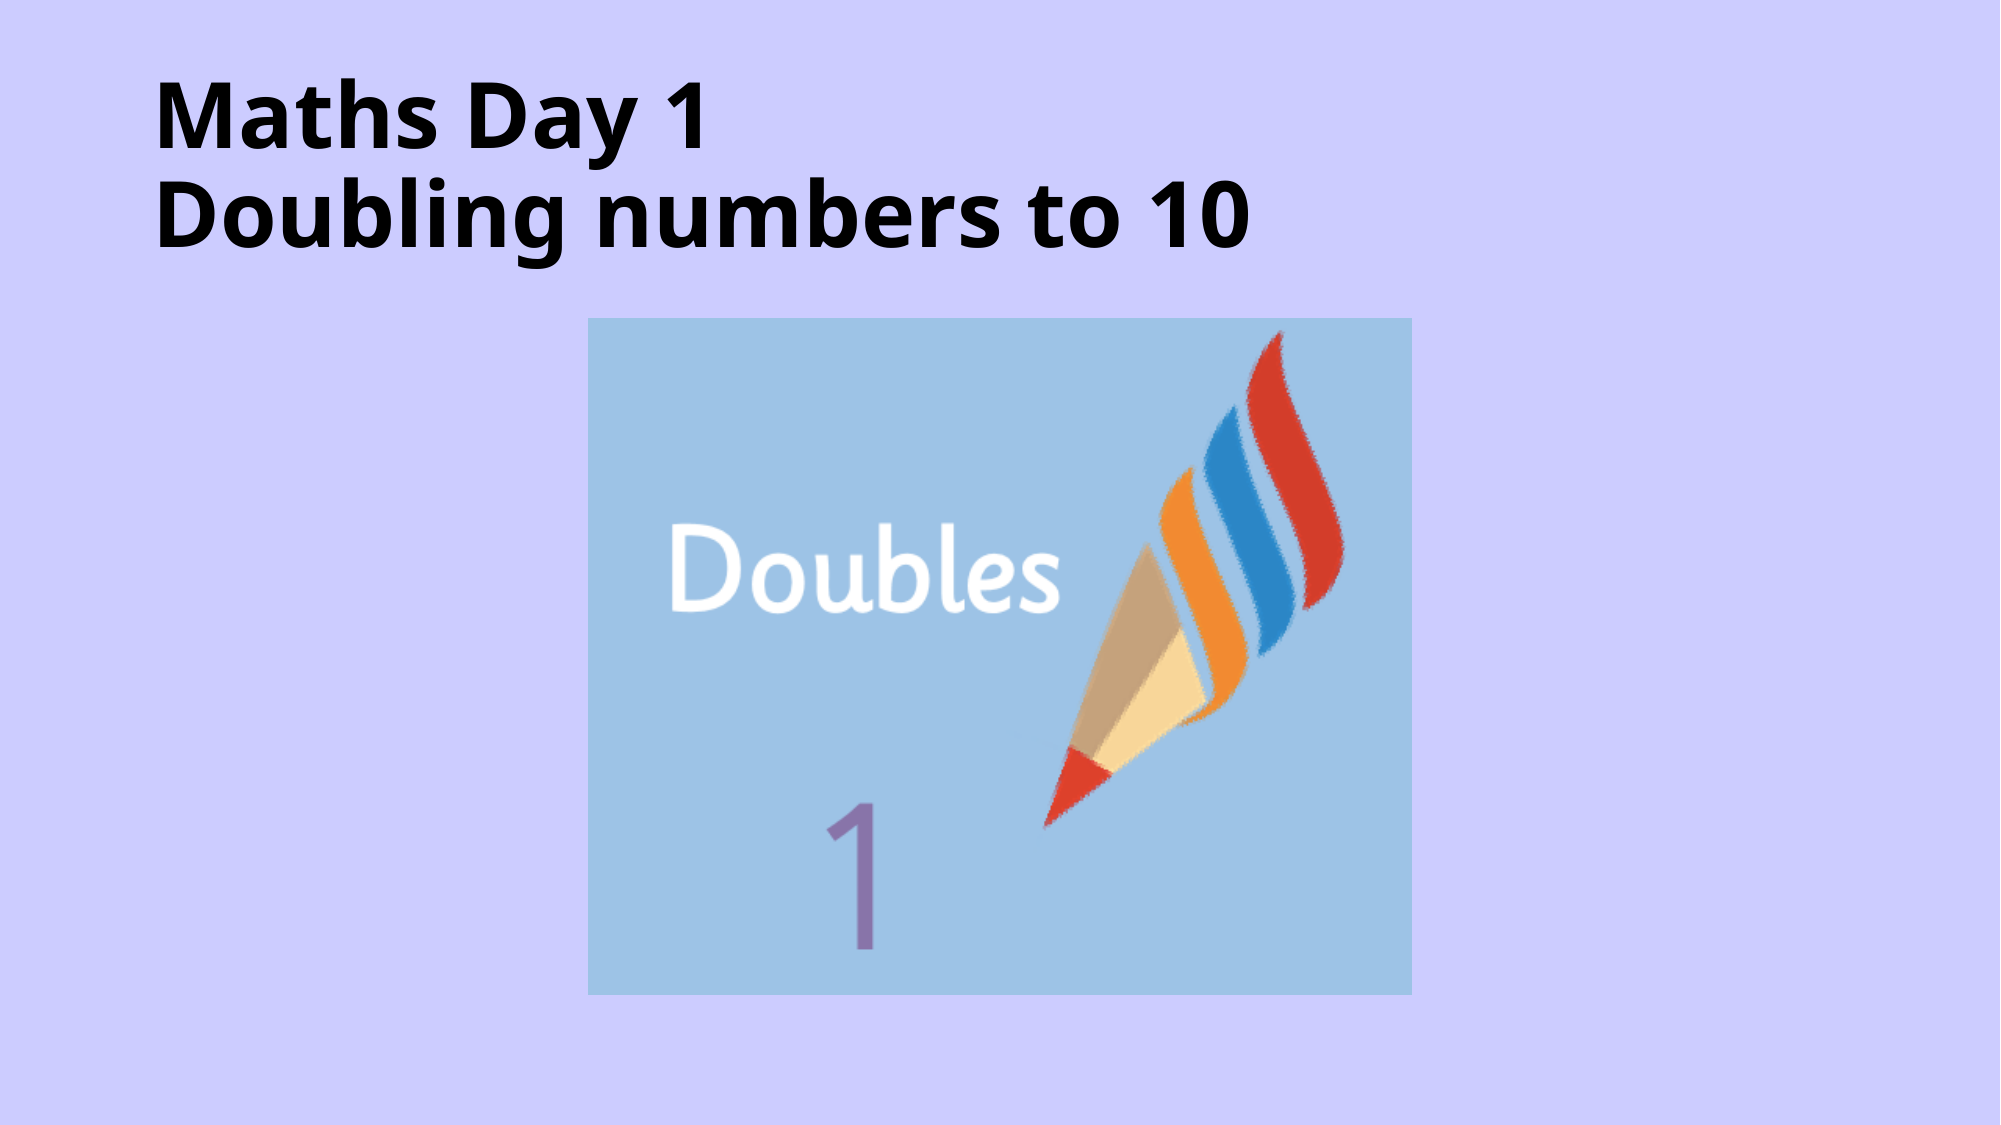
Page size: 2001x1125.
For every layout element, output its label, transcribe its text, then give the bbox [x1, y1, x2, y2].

title Maths Day 1 Doubling numbers to 10 [137, 59, 1863, 278]
picture [588, 317, 1412, 995]
